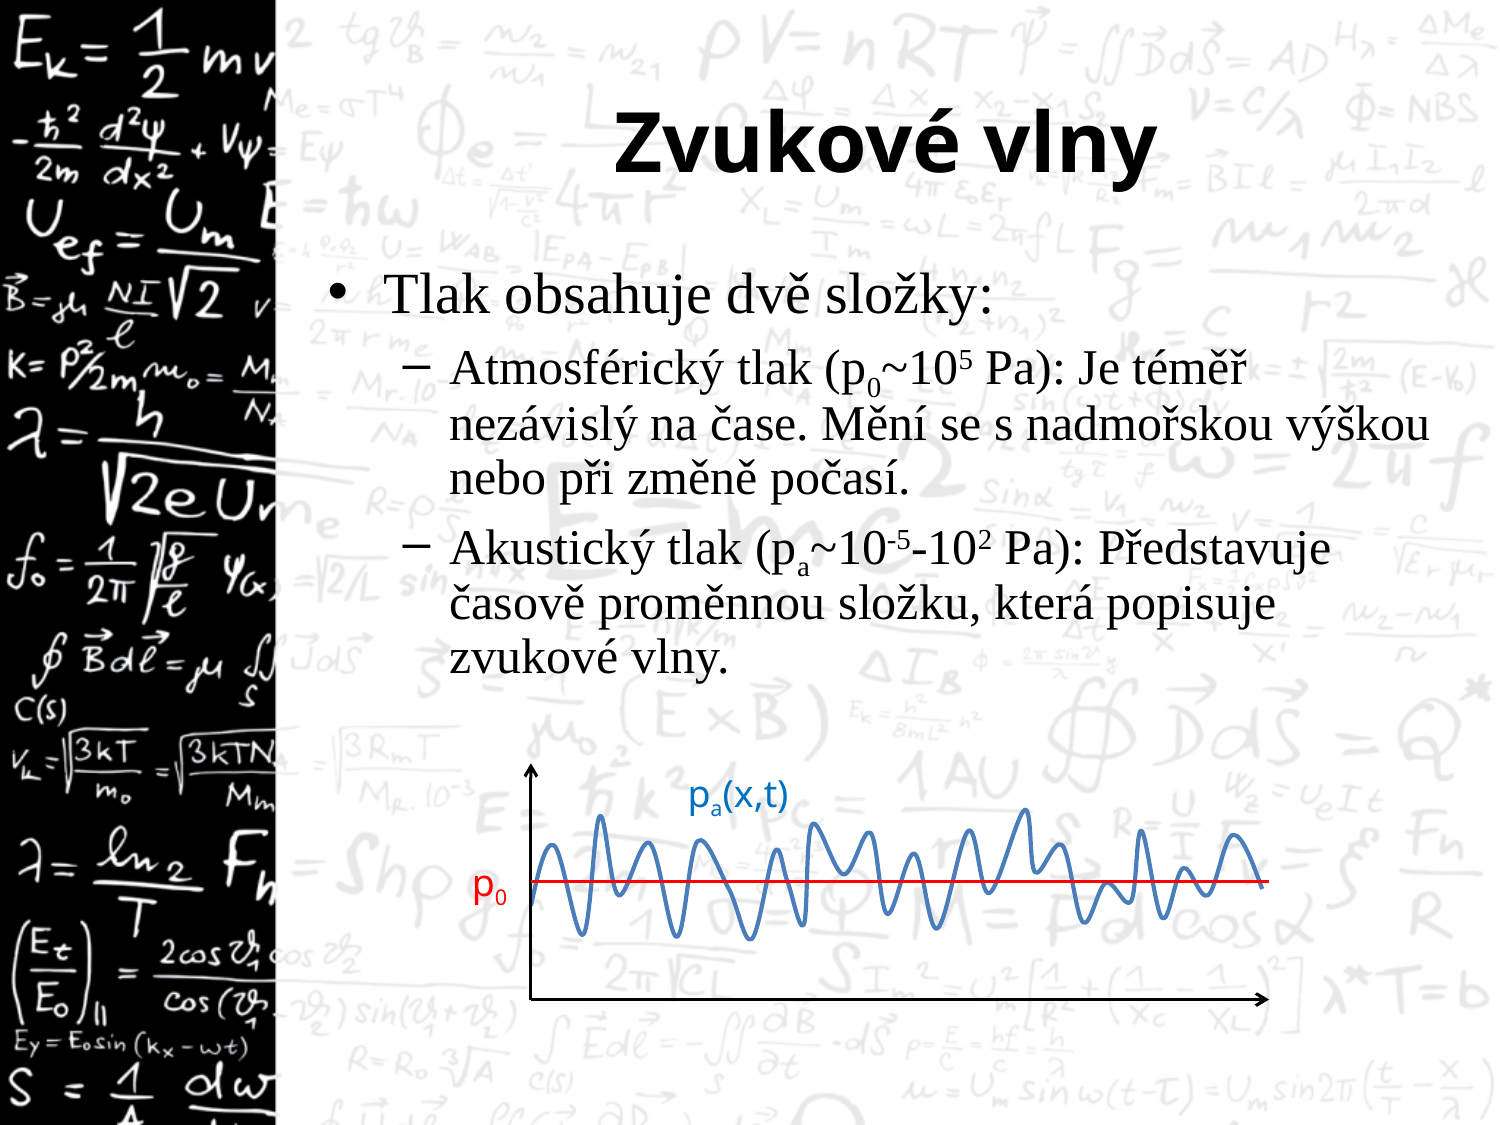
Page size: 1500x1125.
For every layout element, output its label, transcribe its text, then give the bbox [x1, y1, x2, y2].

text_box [454, 762, 1270, 1000]
list Tlak obsahuje dvě složky: Atmosférický tlak (p0~105 Pa): Je téměř nezávislý na čase. Mění se s nadmořskou výškou nebo při změně počasí. Akustický tlak (pa~10-5-102 Pa): Představuje časově proměnnou složku, která popisuje zvukové vlny. [312, 255, 1463, 1005]
title Zvukové vlny [312, 45, 1461, 233]
picture [0, 0, 1500, 1125]
